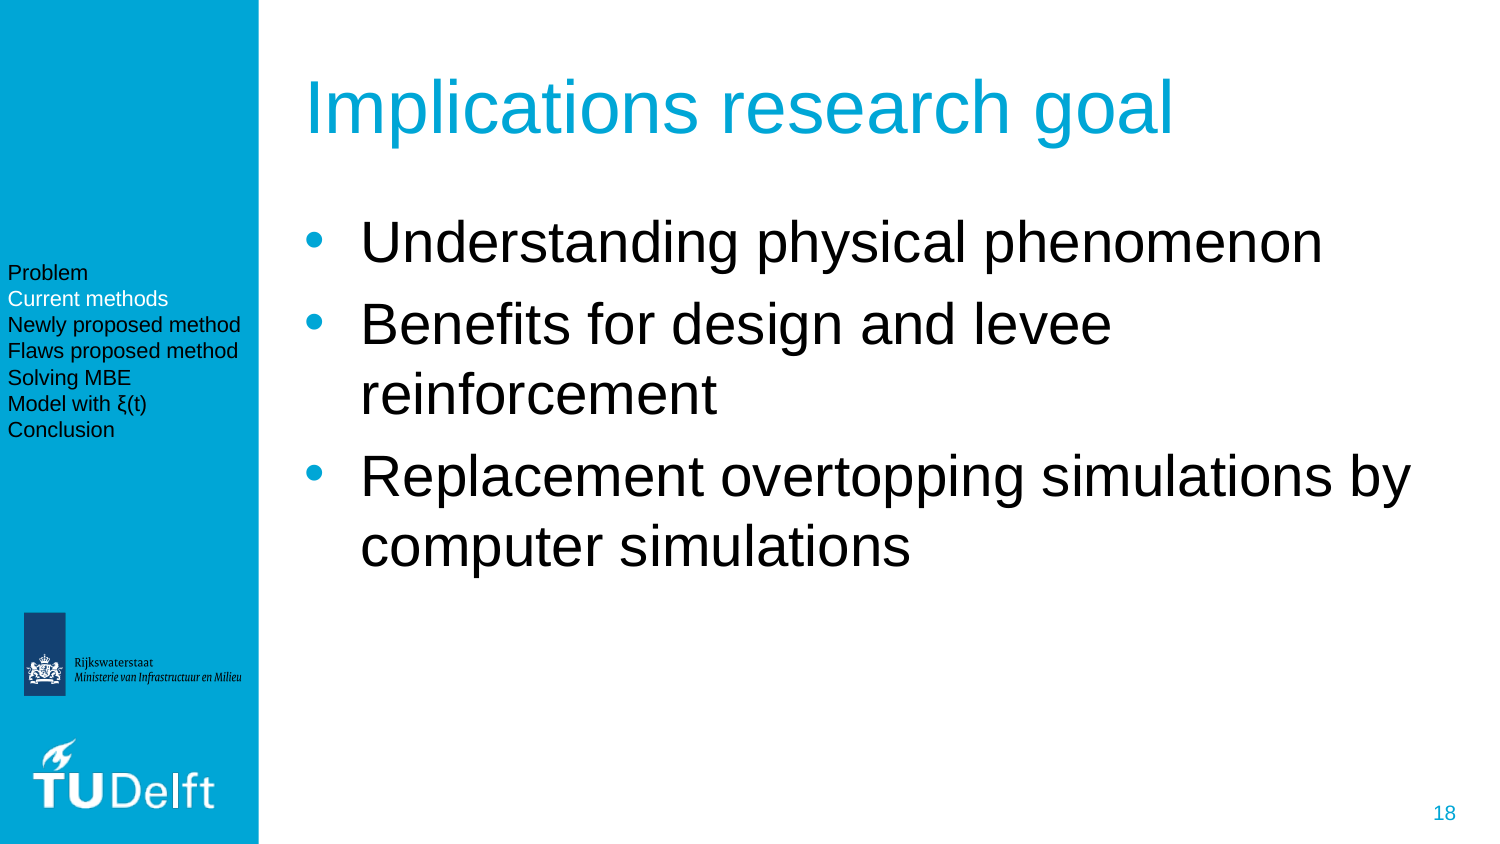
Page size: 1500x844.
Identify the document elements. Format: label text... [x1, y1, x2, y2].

text_box Problem Current methods Newly proposed method Flaws proposed method Solving MBE Model with ξ(t) Conclusion [0, 251, 268, 450]
list Understanding physical phenomenon Benefits for design and levee reinforcement Replacement overtopping simulations by computer simulations [289, 196, 1455, 769]
title Implications research goal [289, 33, 1455, 175]
picture [25, 614, 64, 695]
